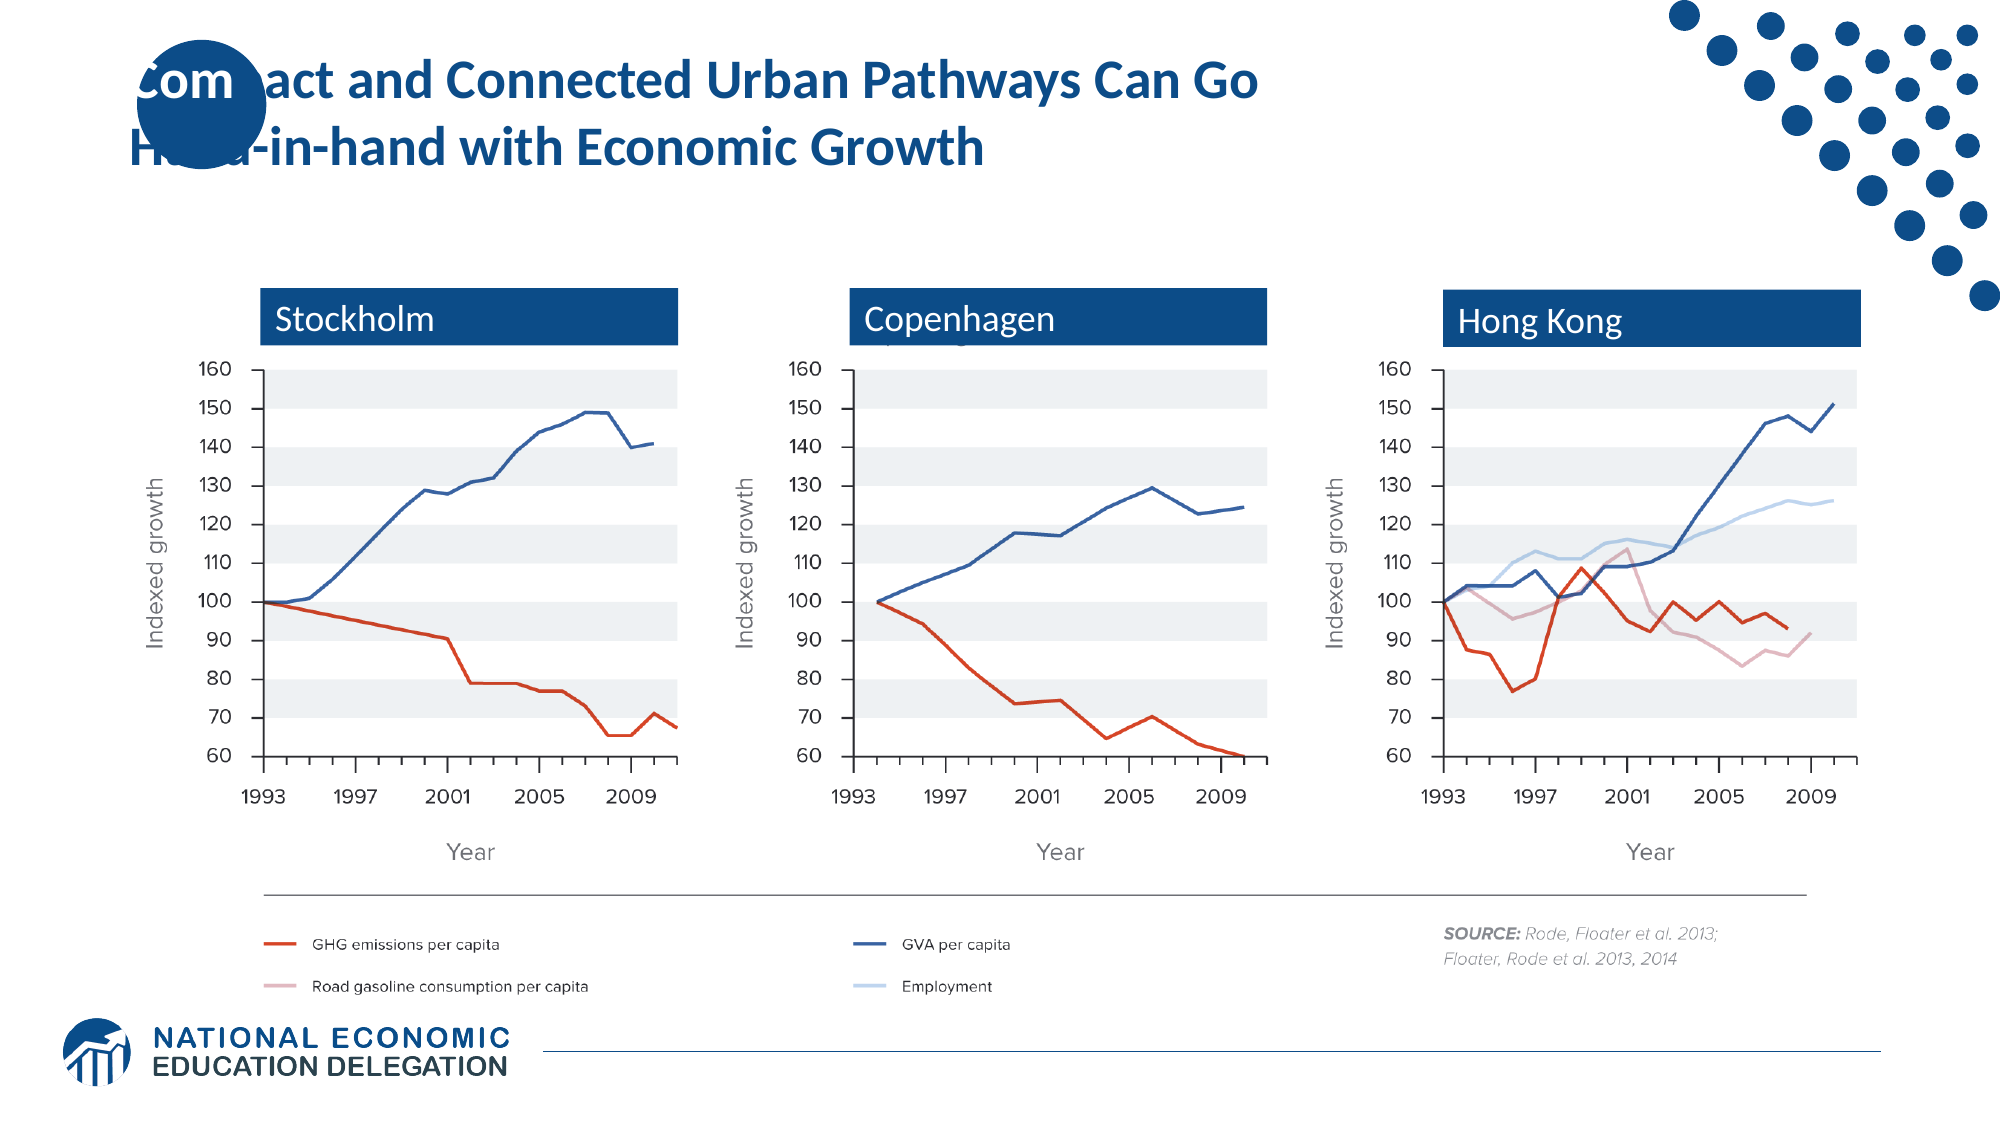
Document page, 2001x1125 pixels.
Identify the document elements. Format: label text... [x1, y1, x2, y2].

picture [55, 1013, 520, 1091]
title Compact and Connected Urban Pathways Can Go Hand-in-hand with Economic Growth [115, 35, 1841, 253]
picture [109, 289, 1891, 1008]
